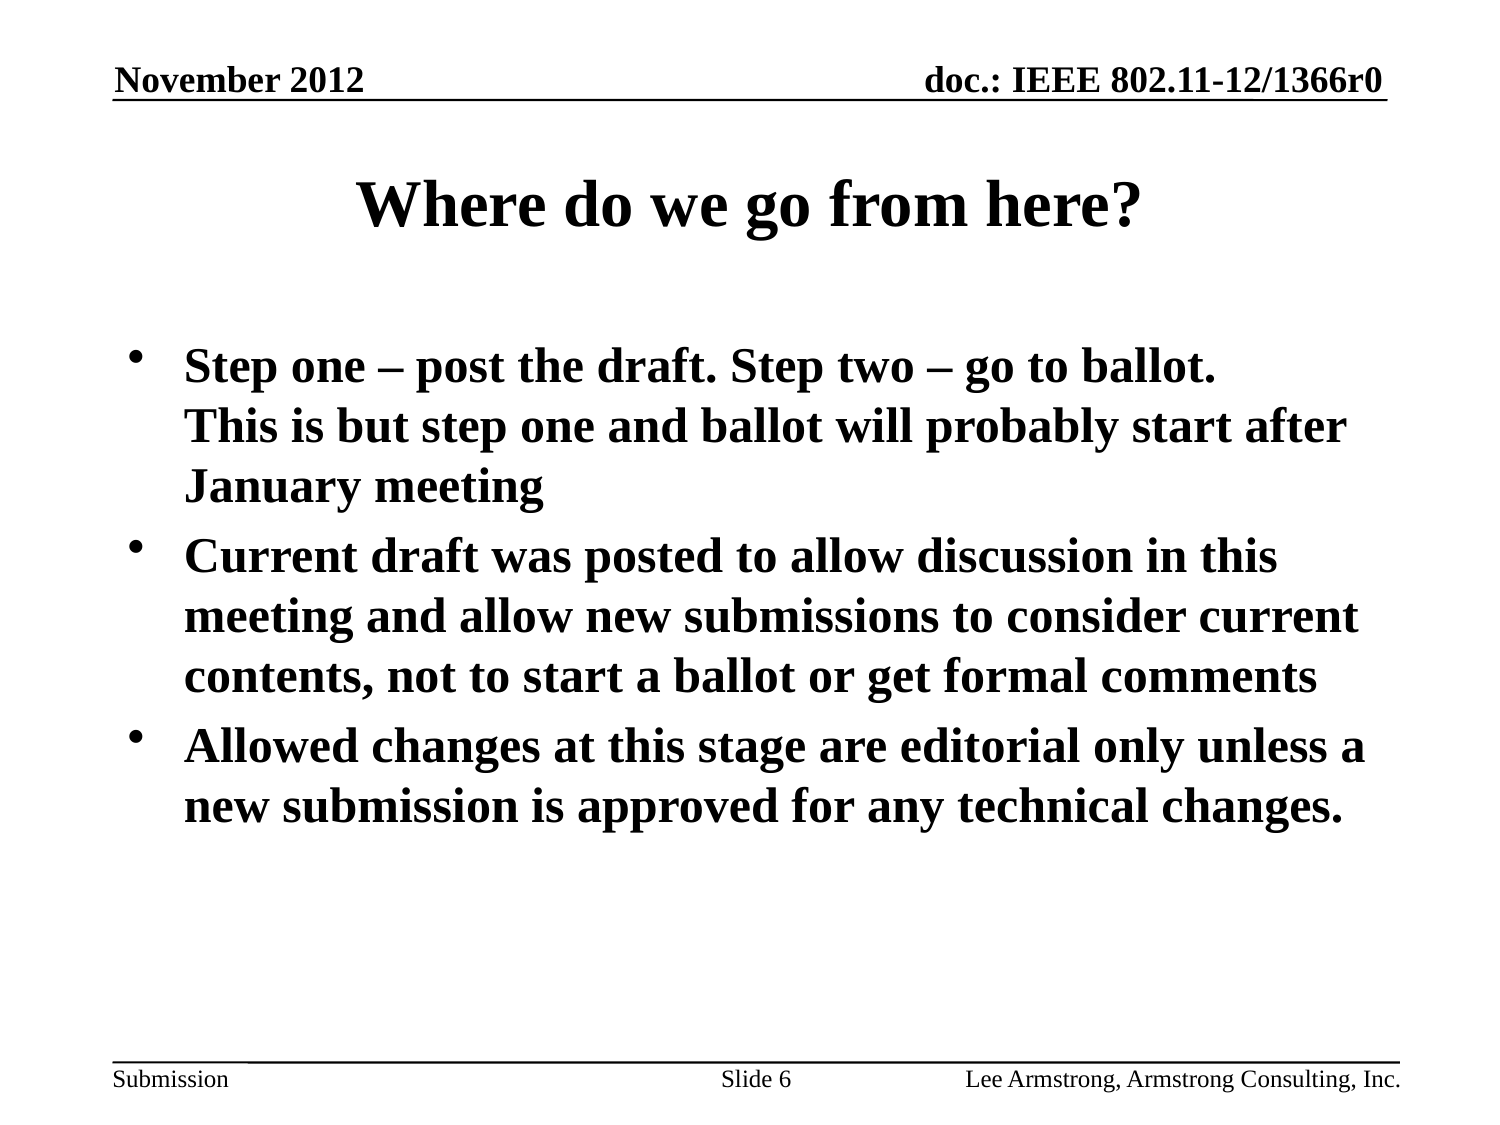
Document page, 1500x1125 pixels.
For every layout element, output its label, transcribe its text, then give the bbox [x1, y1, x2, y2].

title Where do we go from here? [112, 112, 1388, 288]
slide_number Slide 6 [712, 1061, 800, 1093]
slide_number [114, 54, 368, 101]
list Step one – post the draft. Step two – go to ballot. This is but step one and ballot will probably start after January meeting Current draft was posted to allow discussion in this meeting and allow new submissions to consider current contents, not to start a ballot or get formal comments Allowed changes at this stage are editorial only unless a new submission is approved for any technical changes. [112, 324, 1388, 1001]
footer Lee Armstrong, Armstrong Consulting, Inc. [959, 1061, 1402, 1093]
